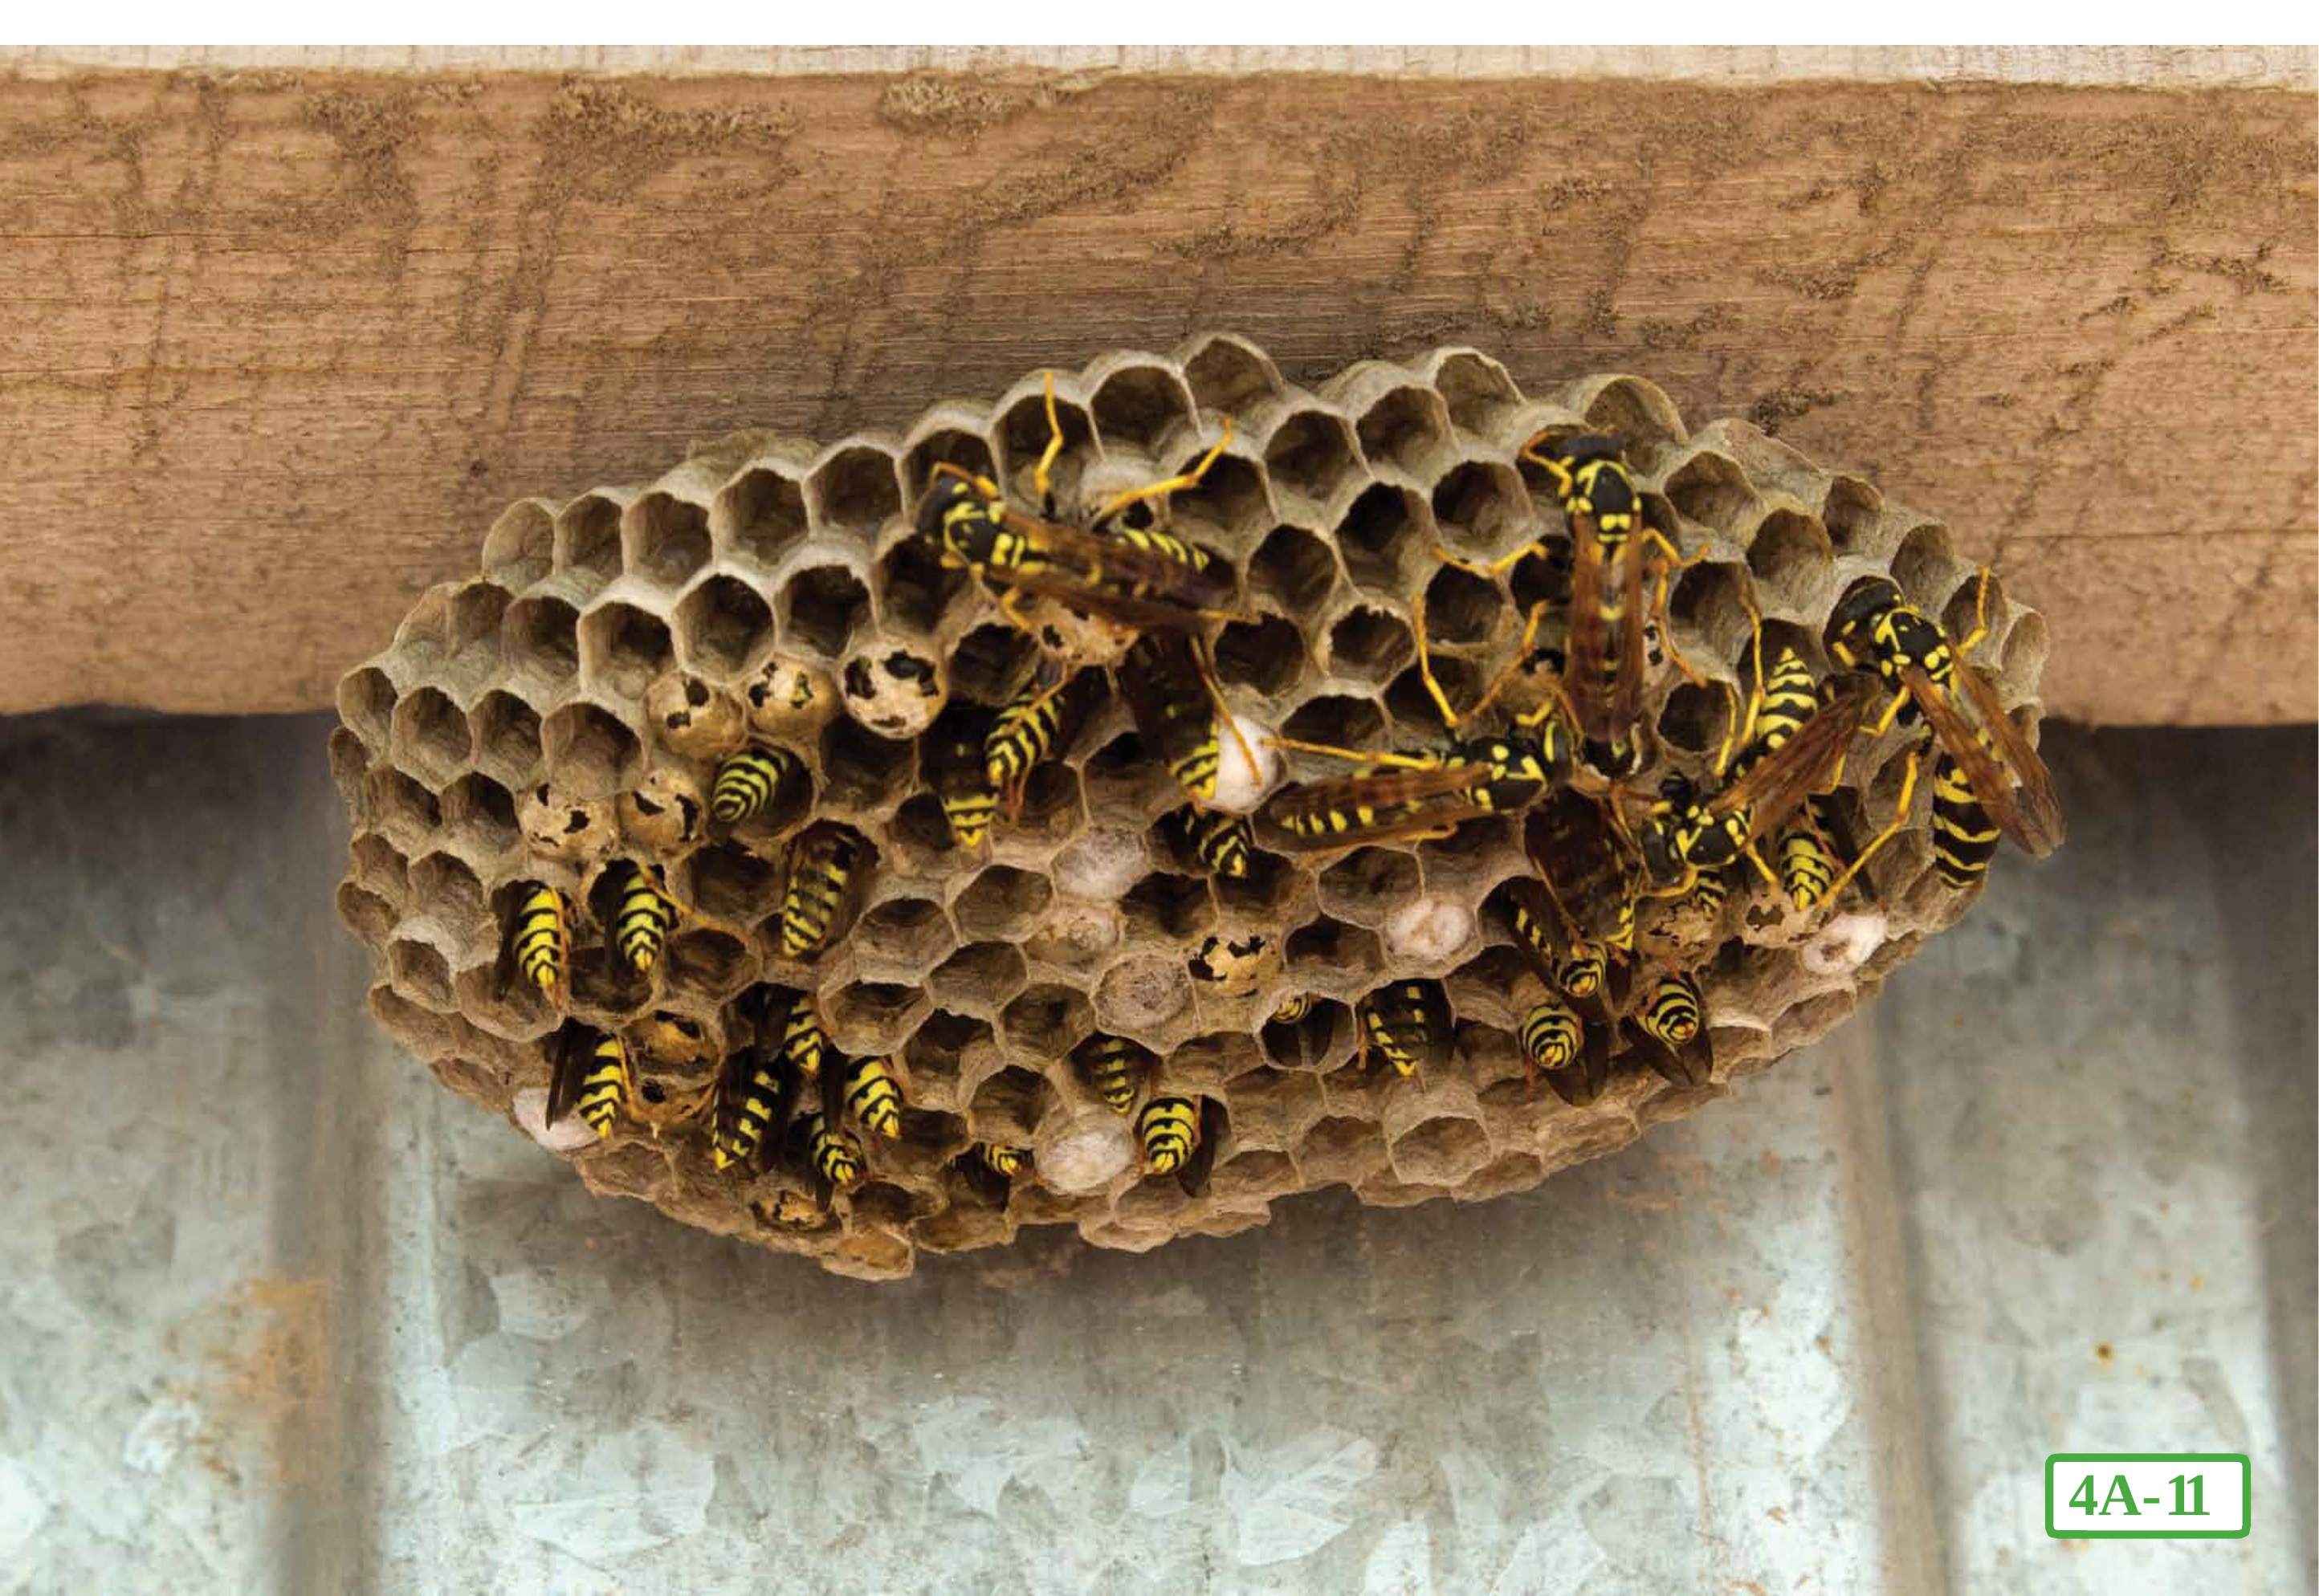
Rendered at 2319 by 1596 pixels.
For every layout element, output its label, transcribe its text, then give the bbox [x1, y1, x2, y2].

text_box [0, 45, 2319, 1596]
text_box [2049, 1457, 2247, 1535]
text_box 4A-11 [2067, 1455, 2215, 1528]
